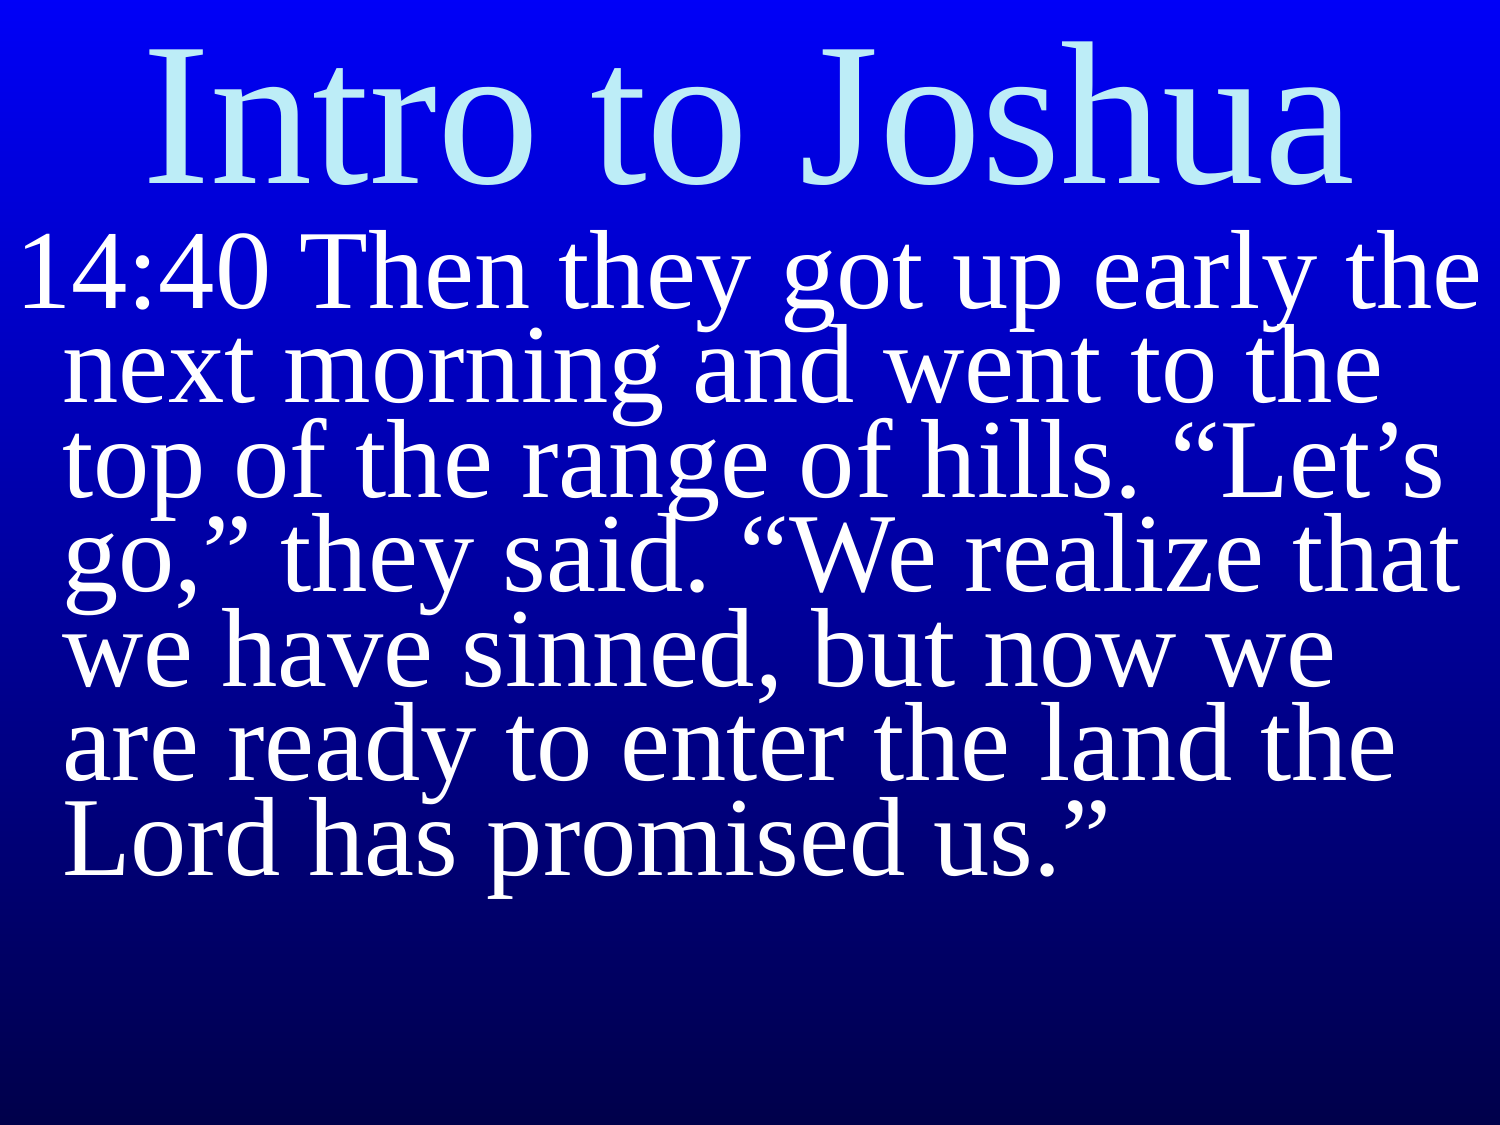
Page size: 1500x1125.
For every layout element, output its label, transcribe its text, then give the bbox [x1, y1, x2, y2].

title Intro to Joshua [0, 0, 1500, 224]
list 14:40 Then they got up early the next morning and went to the top of the range of hills. “Let’s go,” they said. “We realize that we have sinned, but now we are ready to enter the land the Lord has promised us.” [0, 224, 1500, 1026]
